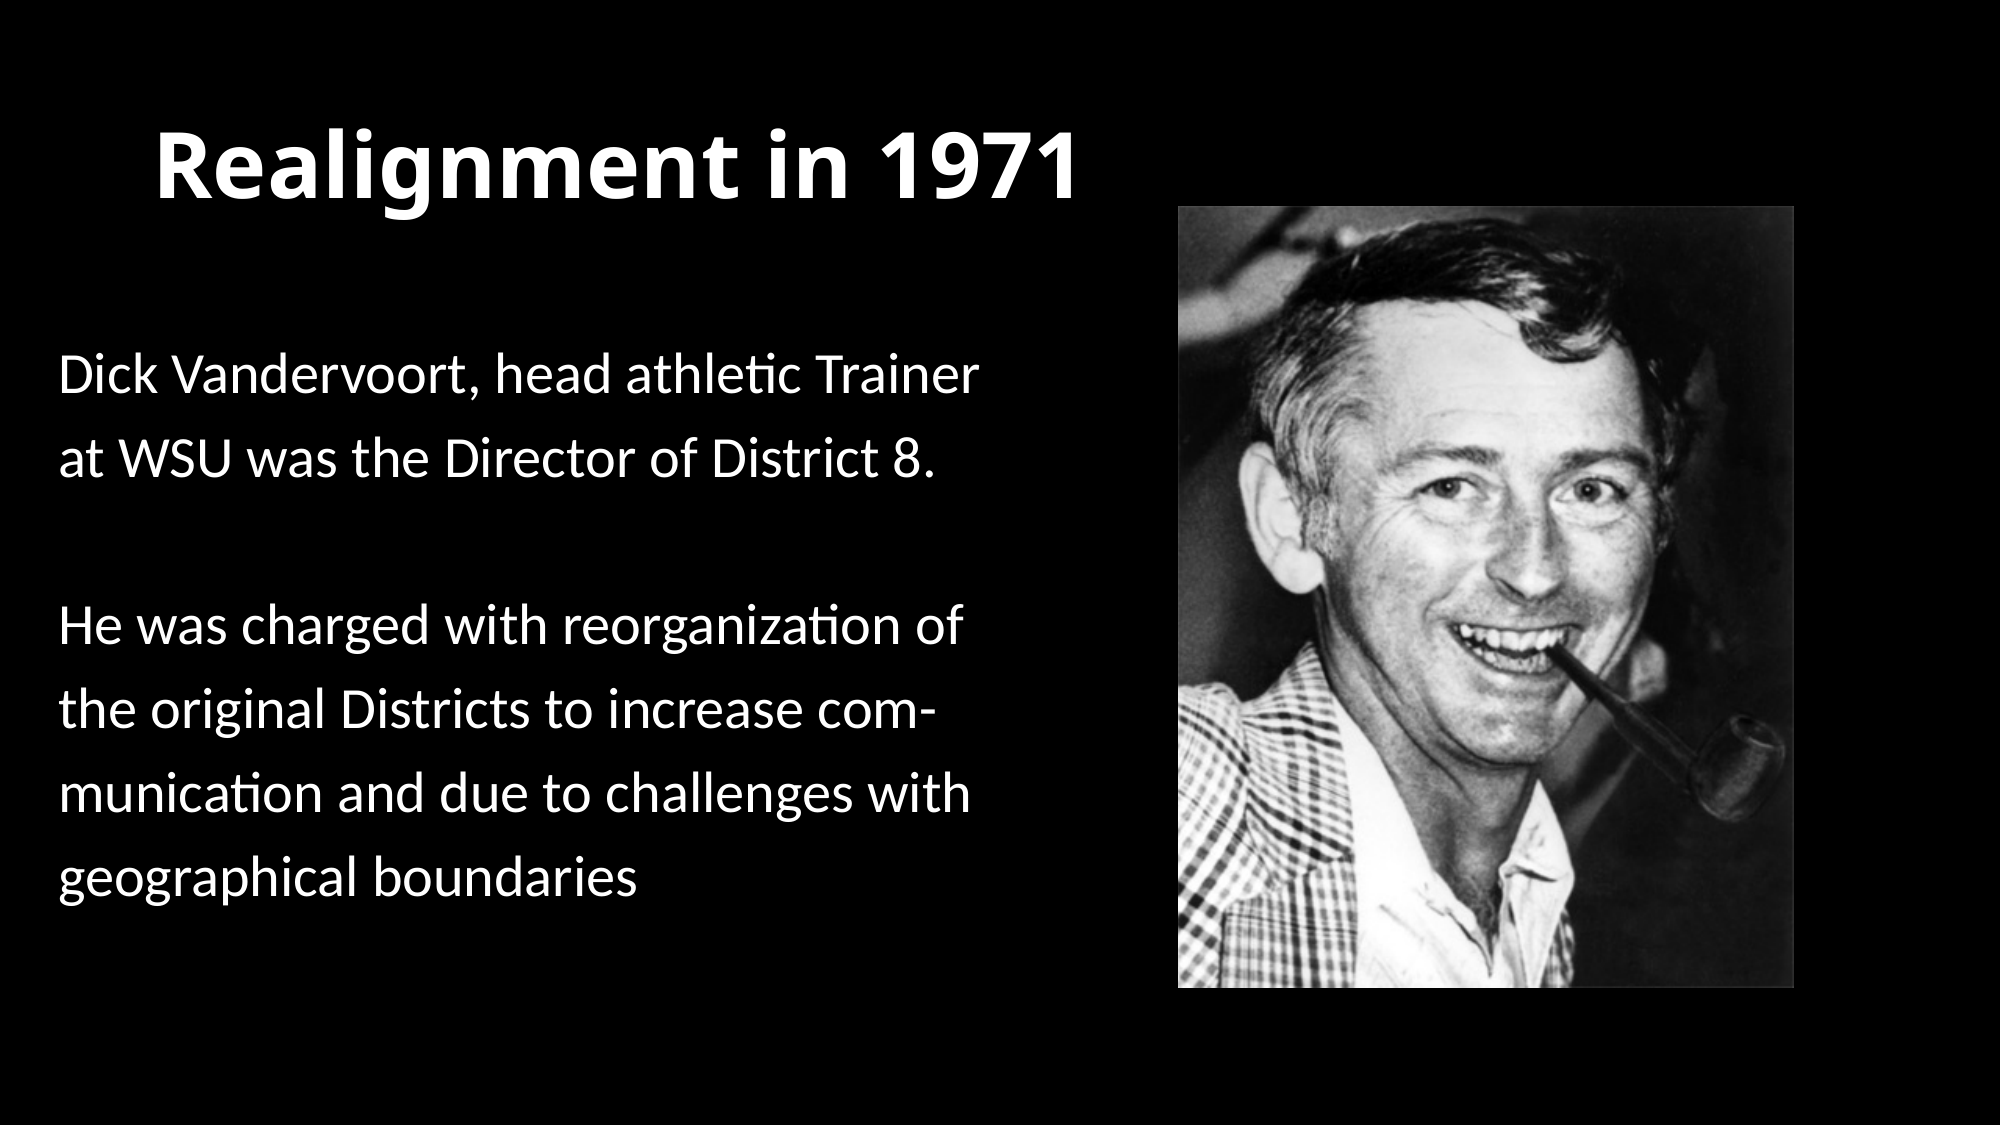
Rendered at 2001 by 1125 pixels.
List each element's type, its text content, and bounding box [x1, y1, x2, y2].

list Dick Vandervoort, head athletic Trainer at WSU was the Director of District 8. He was charged with reorganization of the original Districts to increase com- munication and due to challenges with geographical boundaries [43, 335, 1782, 1050]
title Realignment in 1971 [137, 59, 1863, 278]
picture [1178, 206, 1794, 988]
